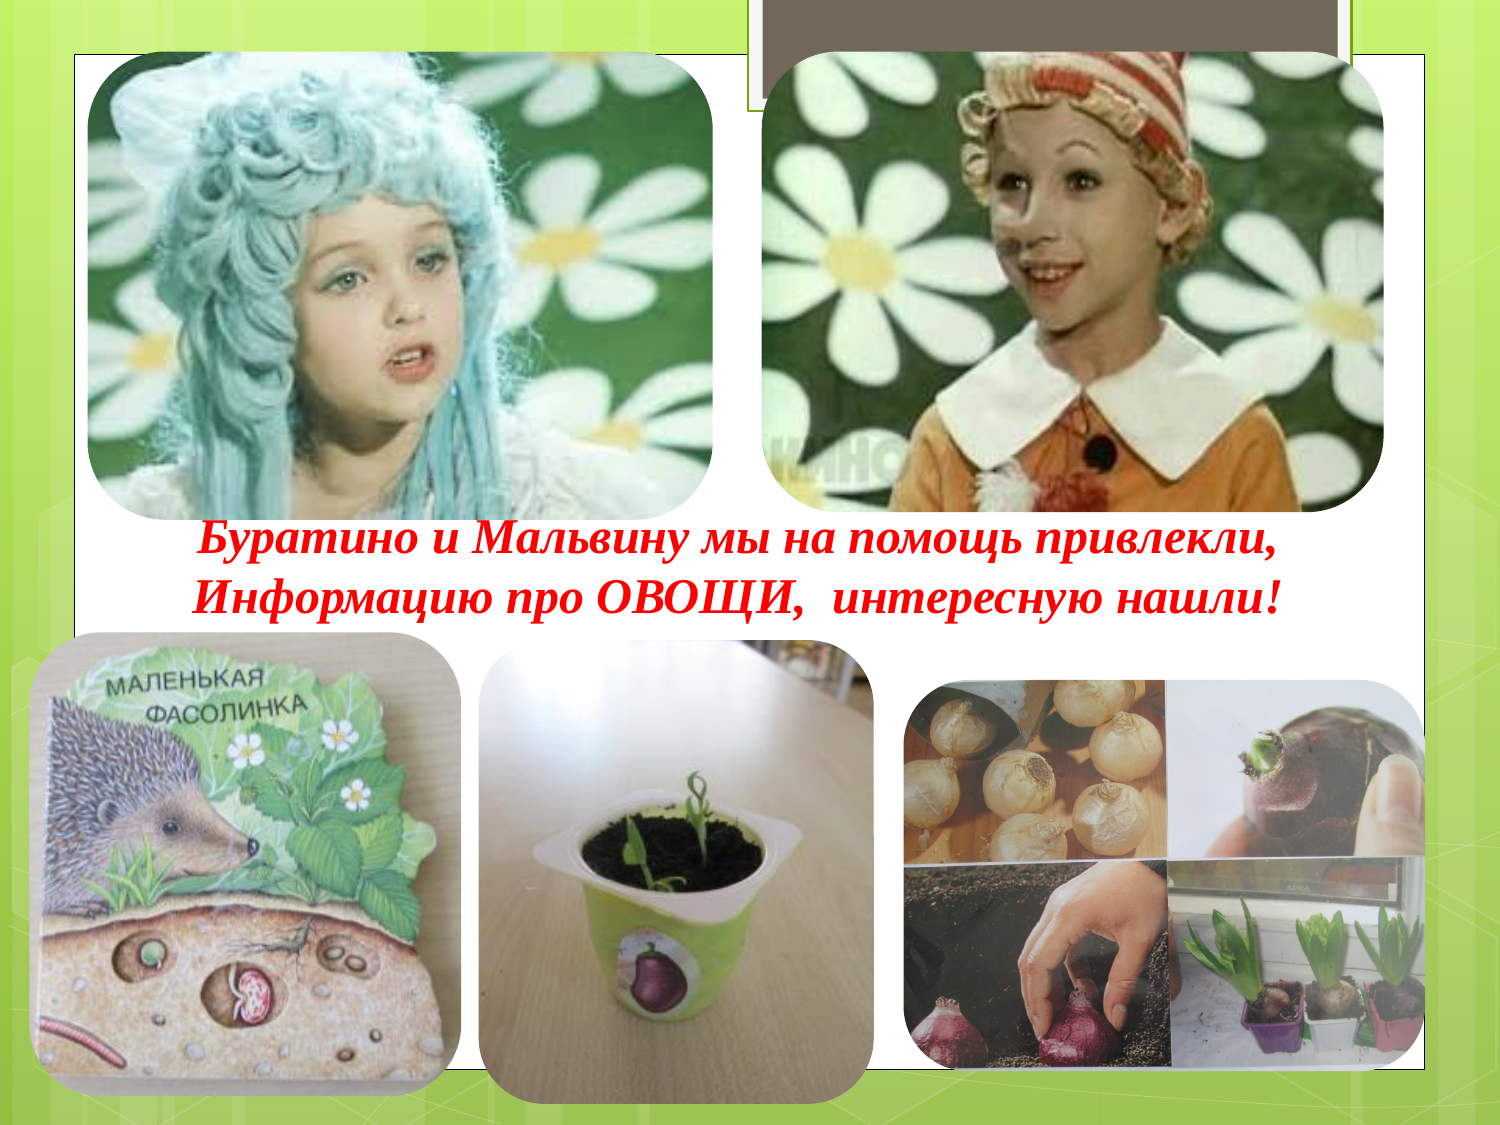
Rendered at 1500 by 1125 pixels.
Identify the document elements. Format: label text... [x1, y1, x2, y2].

text_box Буратино и Мальвину мы на помощь привлекли, Информацию про ОВОЩИ, интересную нашли! [147, 496, 1329, 631]
picture [87, 51, 713, 521]
picture [903, 679, 1426, 1072]
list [29, 632, 462, 1097]
picture [761, 51, 1384, 513]
picture [478, 639, 874, 1105]
